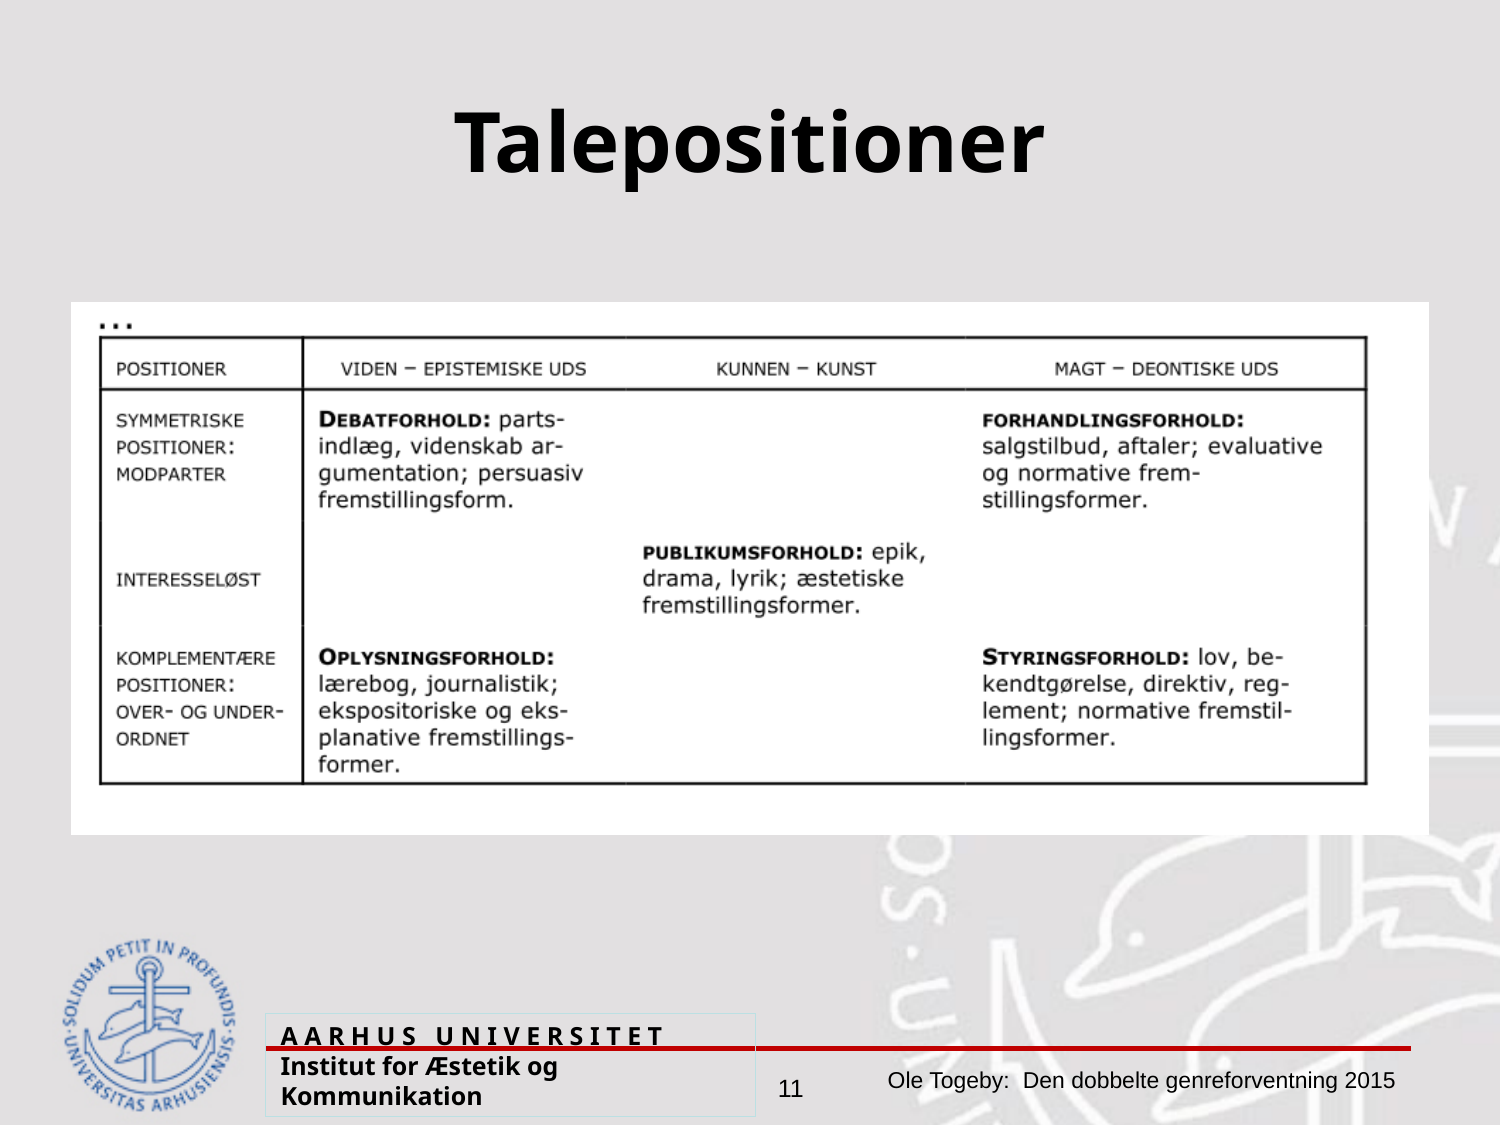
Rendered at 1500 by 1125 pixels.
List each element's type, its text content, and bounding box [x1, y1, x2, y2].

footer A A R H U S U N I V E R S I T E T Institut for Æstetik og Kommunikation [265, 1013, 756, 1117]
picture [0, 0, 1500, 1125]
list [71, 302, 1429, 835]
title Talepositioner [75, 45, 1425, 233]
